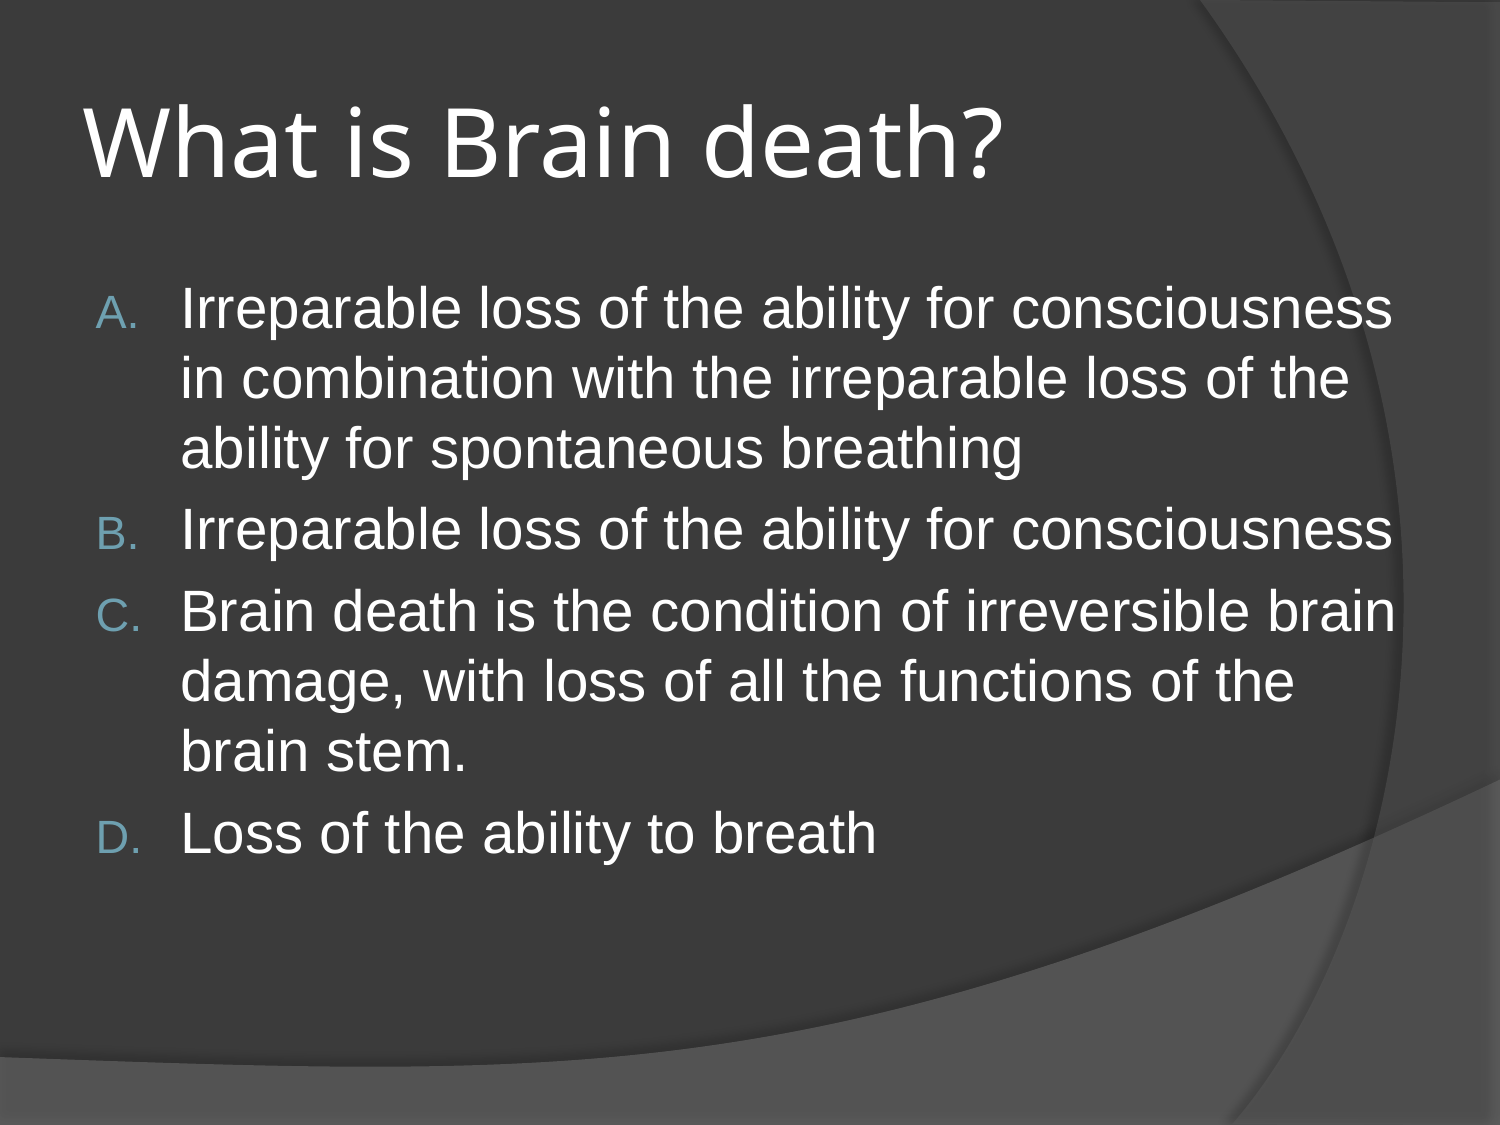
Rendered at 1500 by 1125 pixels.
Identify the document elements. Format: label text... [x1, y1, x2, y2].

title What is Brain death? [75, 45, 1300, 233]
list Irreparable loss of the ability for consciousness in combination with the irreparable loss of the ability for spontaneous breathing Irreparable loss of the ability for consciousness Brain death is the condition of irreversible brain damage, with loss of all the functions of the brain stem. Loss of the ability to breath [75, 262, 1454, 1005]
